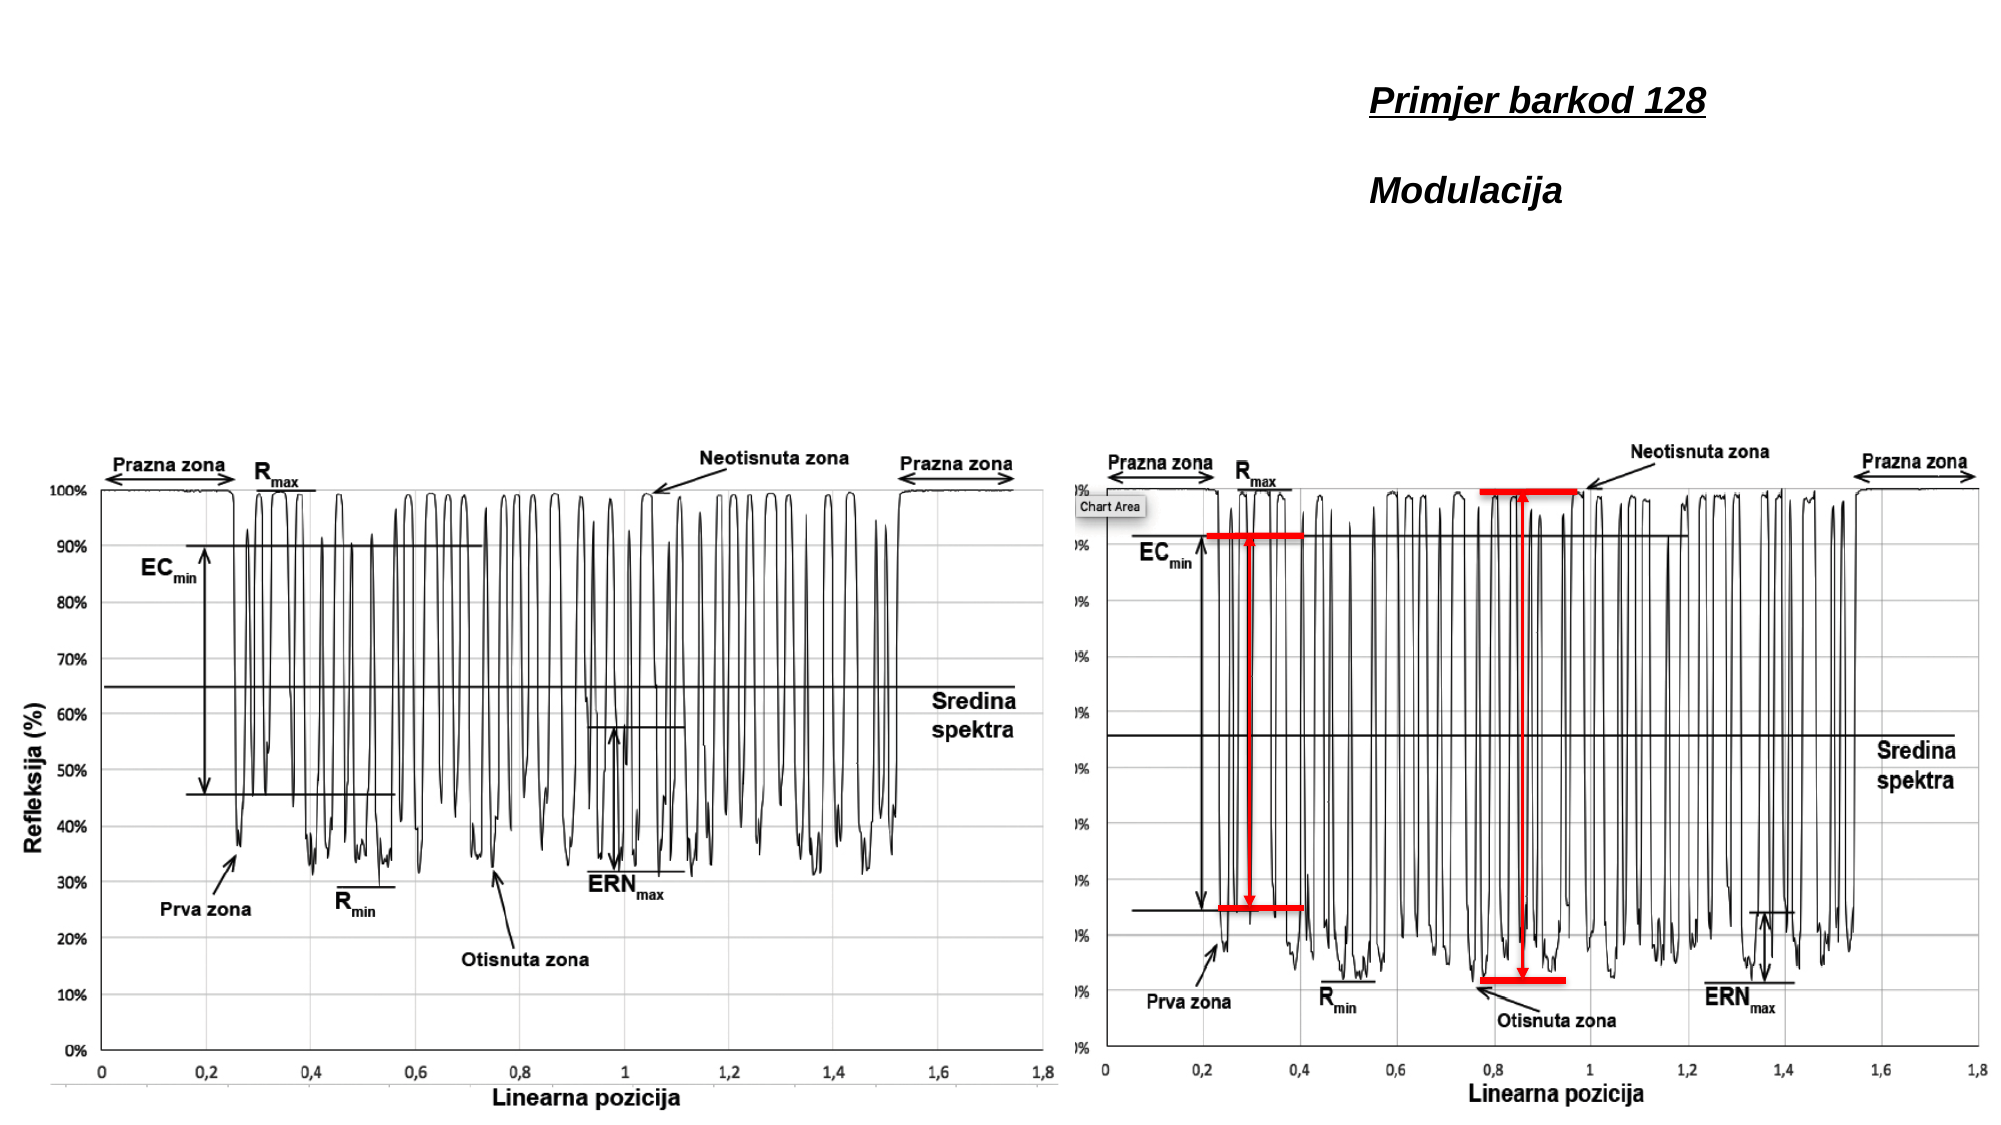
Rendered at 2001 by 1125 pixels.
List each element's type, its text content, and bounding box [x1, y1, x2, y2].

text_box Primjer barkod 128 Modulacija [1354, 69, 1722, 219]
picture [0, 429, 2000, 1125]
